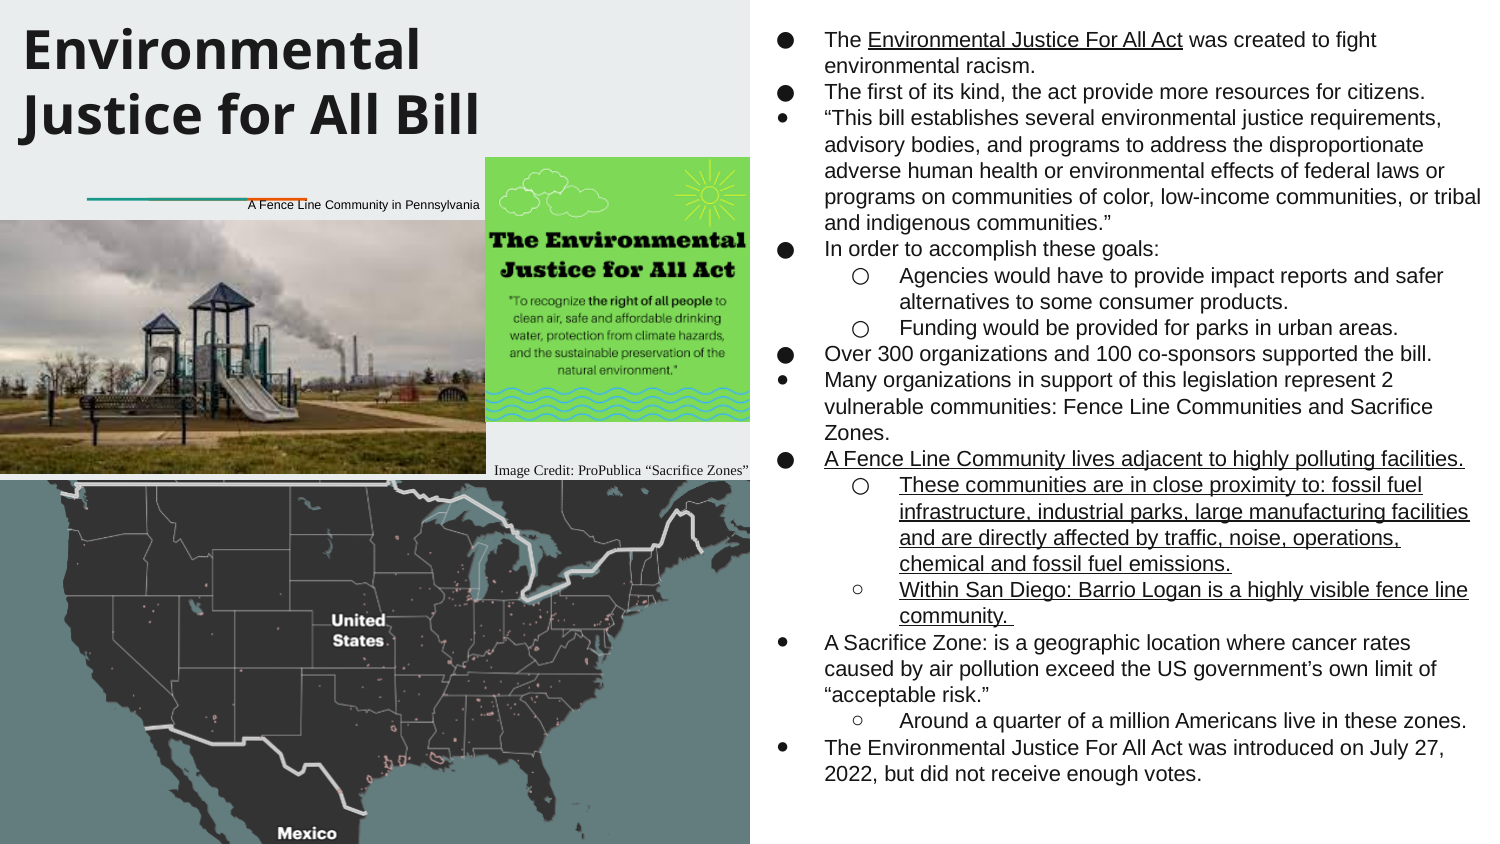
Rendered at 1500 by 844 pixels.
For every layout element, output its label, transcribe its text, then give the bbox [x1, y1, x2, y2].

picture [0, 480, 751, 844]
picture [0, 157, 751, 474]
title Environmental Justice for All Bill [7, 0, 750, 218]
list The Environmental Justice For All Act was created to fight environmental racism. The first of its kind, the act provide more resources for citizens. “This bill establishes several environmental justice requirements, advisory bodies, and programs to address the disproportionate adverse human health or environmental effects of federal laws or programs on communities of color, low-income communities, or tribal and indigenous communities.” In order to accomplish these goals: Agencies would have to provide impact reports and safer alternatives to some consumer products. Funding would be provided for parks in urban areas. Over 300 organizations and 100 co-sponsors supported the bill. Many organizations in support of this legislation represent 2 vulnerable communities: Fence Line Communities and Sacrifice Zones. A Fence Line Community lives adjacent to highly polluting facilities. These communities are in close proximity to: fossil fuel infrastructure, industrial parks, large manufacturing facilities and are directly affected by traffic, noise, operations, chemical and fossil fuel emissions. Within San Diego: Barrio Logan is a highly visible fence line community. A Sacrifice Zone: is a geographic location where cancer rates caused by air pollution exceed the US government’s own limit of “acceptable risk.” Around a quarter of a million Americans live in these zones. The Environmental Justice For All Act was introduced on July 27, 2022, but did not receive enough votes. [734, 10, 1500, 829]
subtitle Image Credit: ProPublica “Sacrifice Zones” [490, 445, 734, 478]
text_box A Fence Line Community in Pennsylvania [232, 189, 480, 218]
